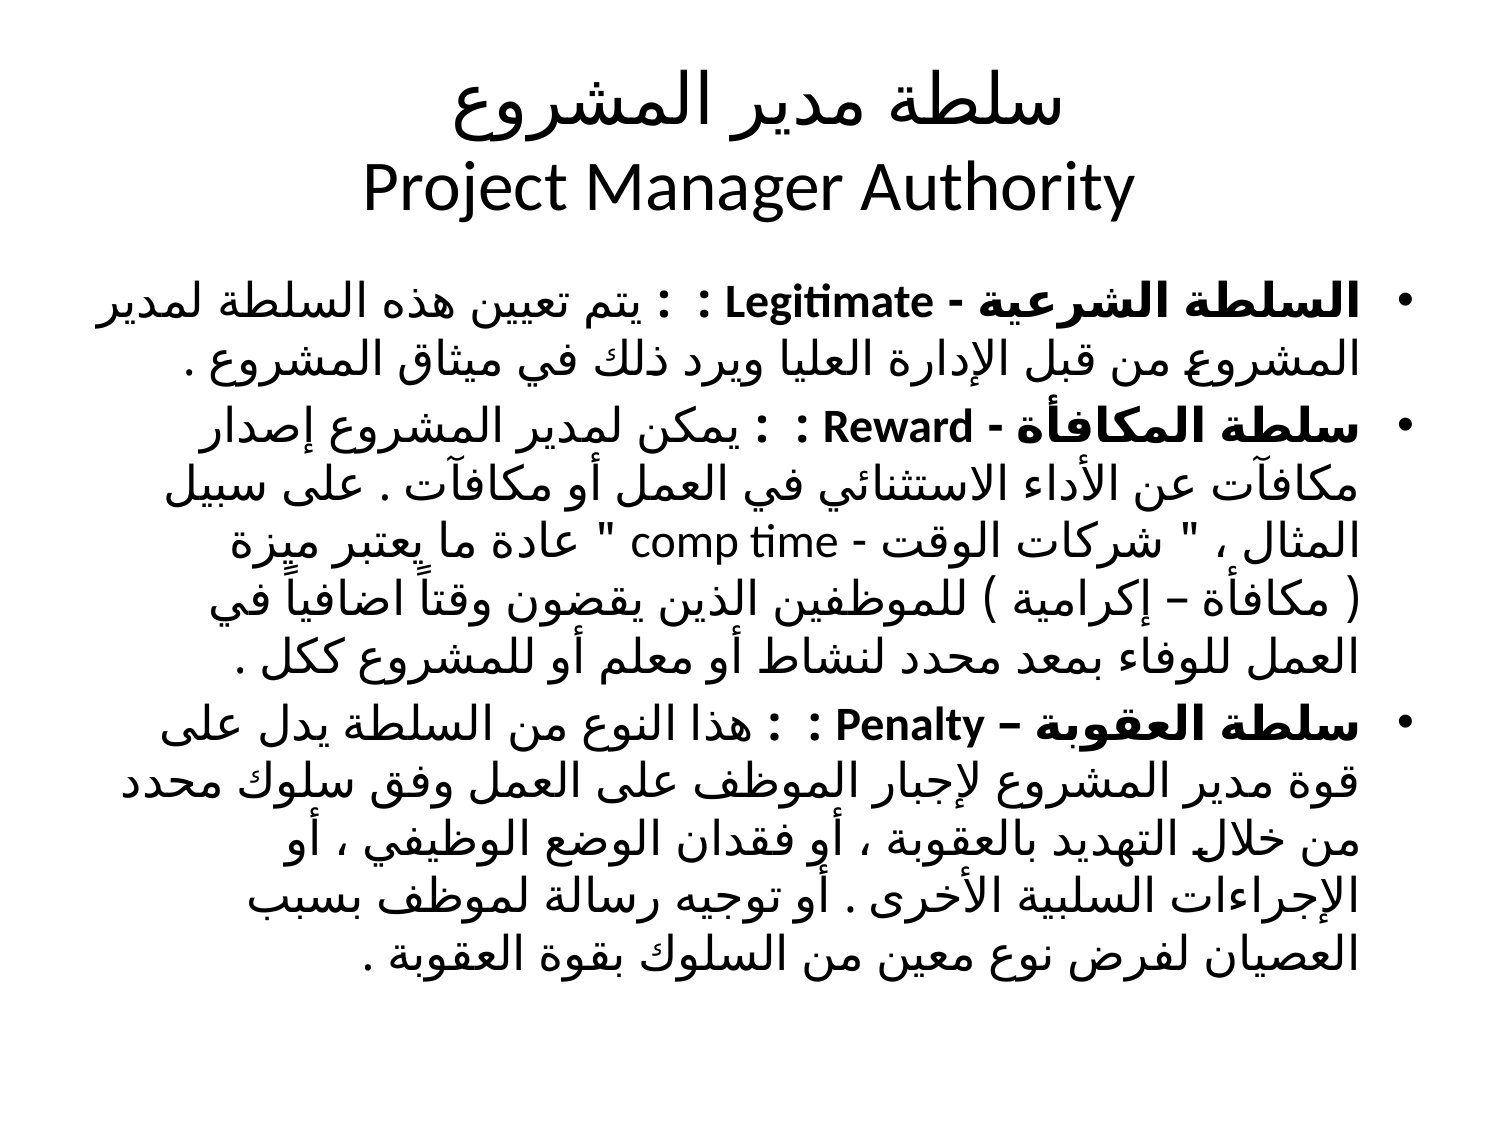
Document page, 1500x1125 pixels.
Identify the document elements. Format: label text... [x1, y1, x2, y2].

list السلطة الشرعية - Legitimate : : يتم تعيين هذه السلطة لمدير المشروع من قبل الإدارة العليا ويرد ذلك في ميثاق المشروع . سلطة المكافأة - Reward : : يمكن لمدير المشروع إصدار مكافآت عن الأداء الاستثنائي في العمل أو مكافآت . على سبيل المثال ، " شركات الوقت - comp time " عادة ما يعتبر ميزة ( مكافأة – إكرامية ) للموظفين الذين يقضون وقتاً اضافياً في العمل للوفاء بمعد محدد لنشاط أو معلم أو للمشروع ككل . سلطة العقوبة – Penalty : : هذا النوع من السلطة يدل على قوة مدير المشروع لإجبار الموظف على العمل وفق سلوك محدد من خلال التهديد بالعقوبة ، أو فقدان الوضع الوظيفي ، أو الإجراءات السلبية الأخرى . أو توجيه رسالة لموظف بسبب العصيان لفرض نوع معين من السلوك بقوة العقوبة . [75, 262, 1425, 1005]
title سلطة مدير المشروع Project Manager Authority [75, 45, 1425, 233]
